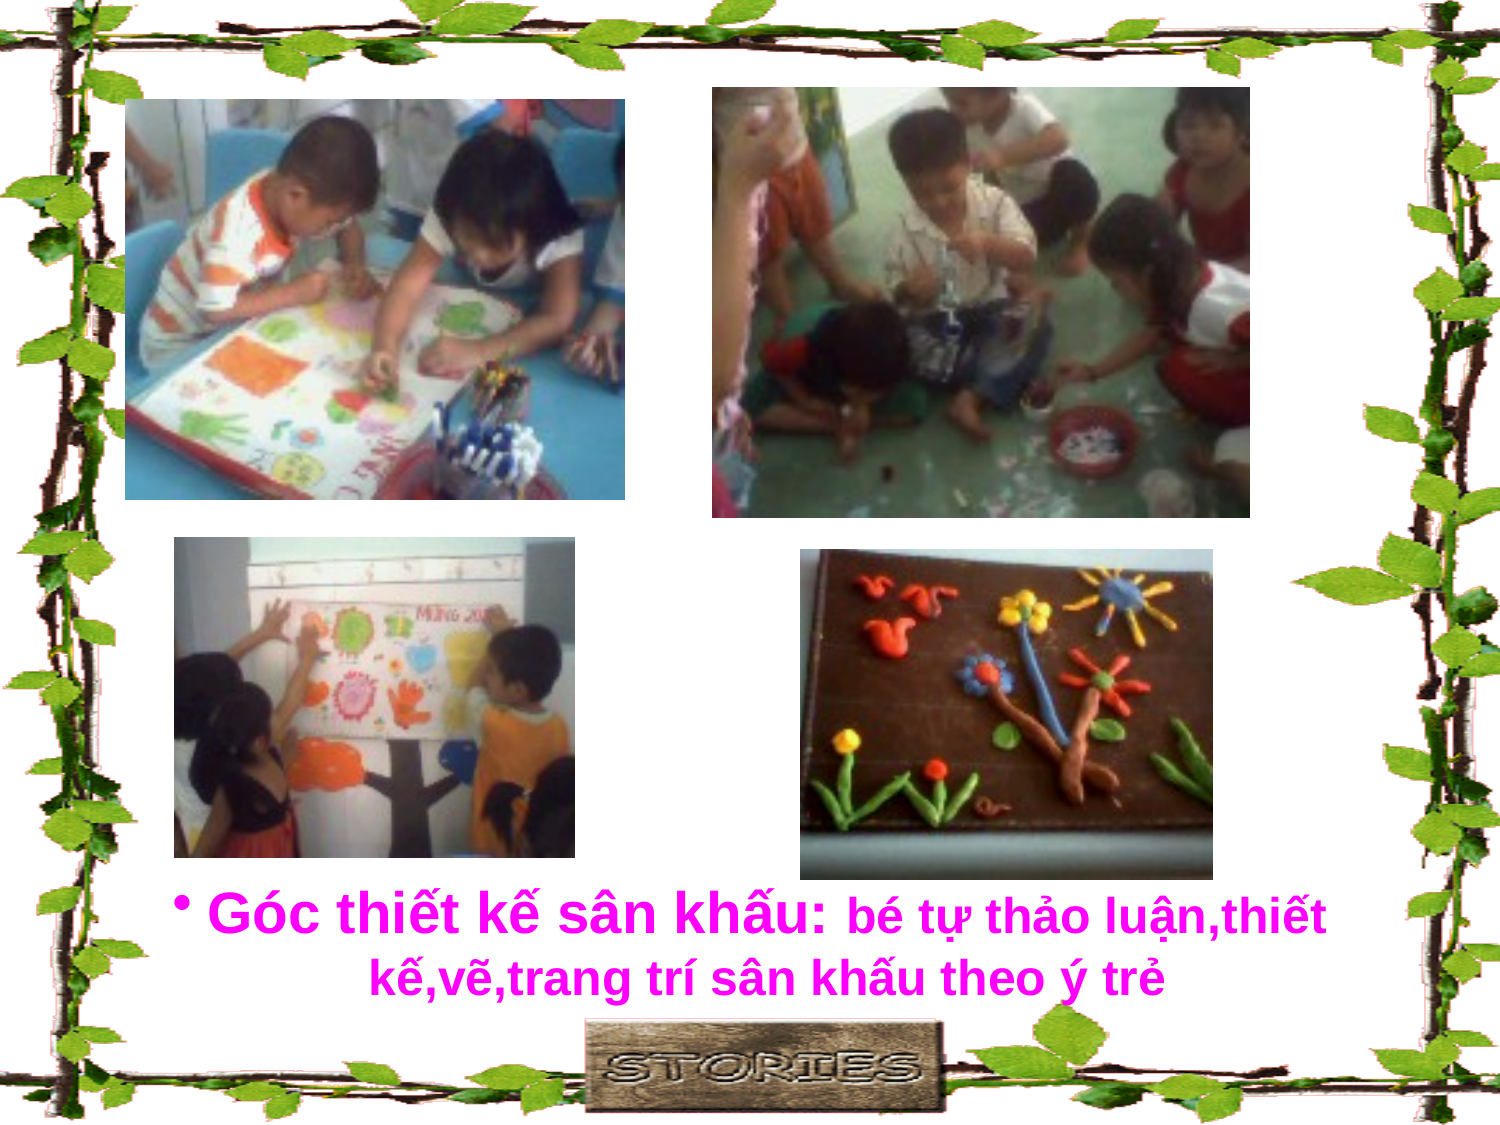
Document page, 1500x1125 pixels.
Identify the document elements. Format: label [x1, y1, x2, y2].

list [174, 537, 576, 858]
picture [0, 0, 1500, 1125]
